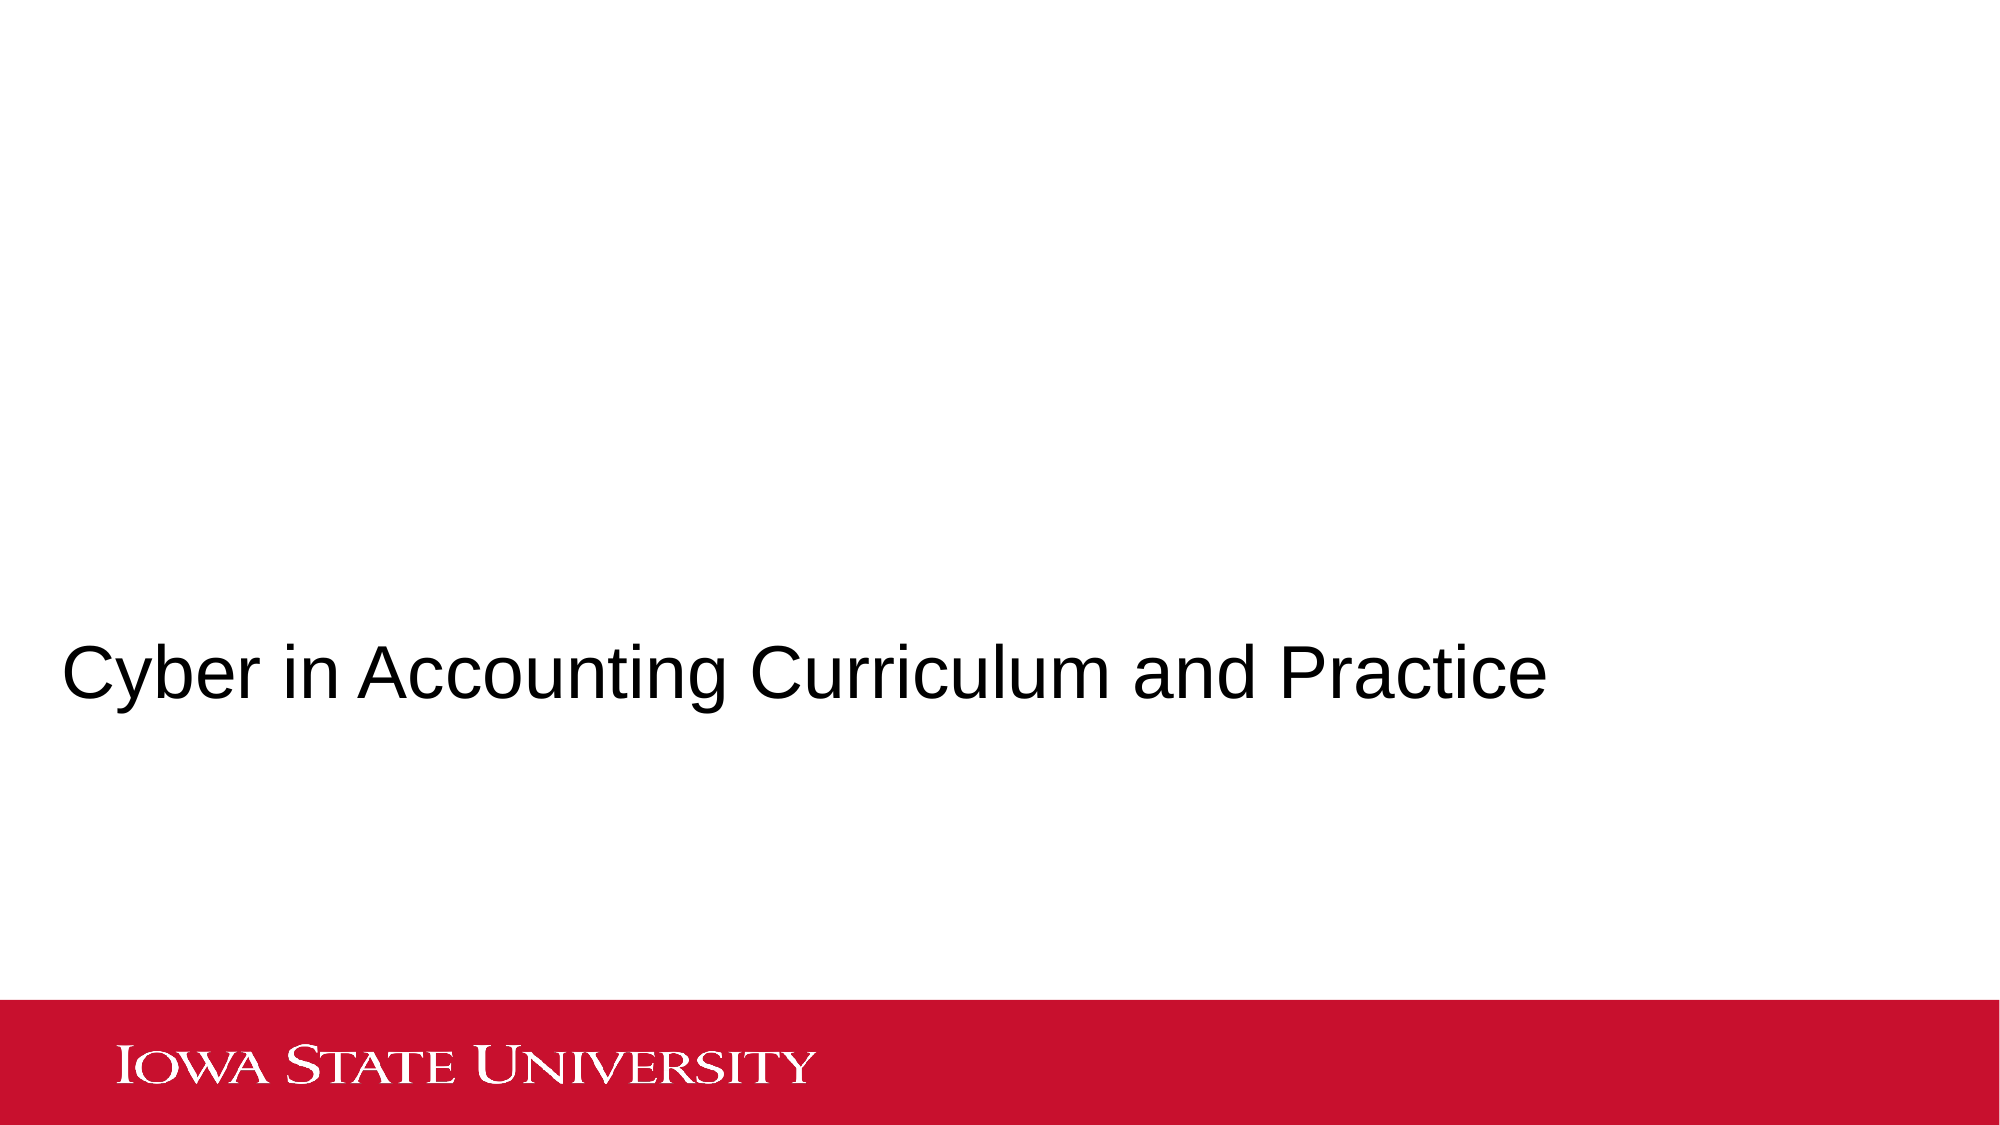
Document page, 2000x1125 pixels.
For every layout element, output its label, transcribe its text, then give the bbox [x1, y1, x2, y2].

text_box Cyber in Accounting Curriculum and Practice [61, 624, 1850, 886]
text_box [61, 562, 1359, 820]
picture [116, 1044, 817, 1088]
